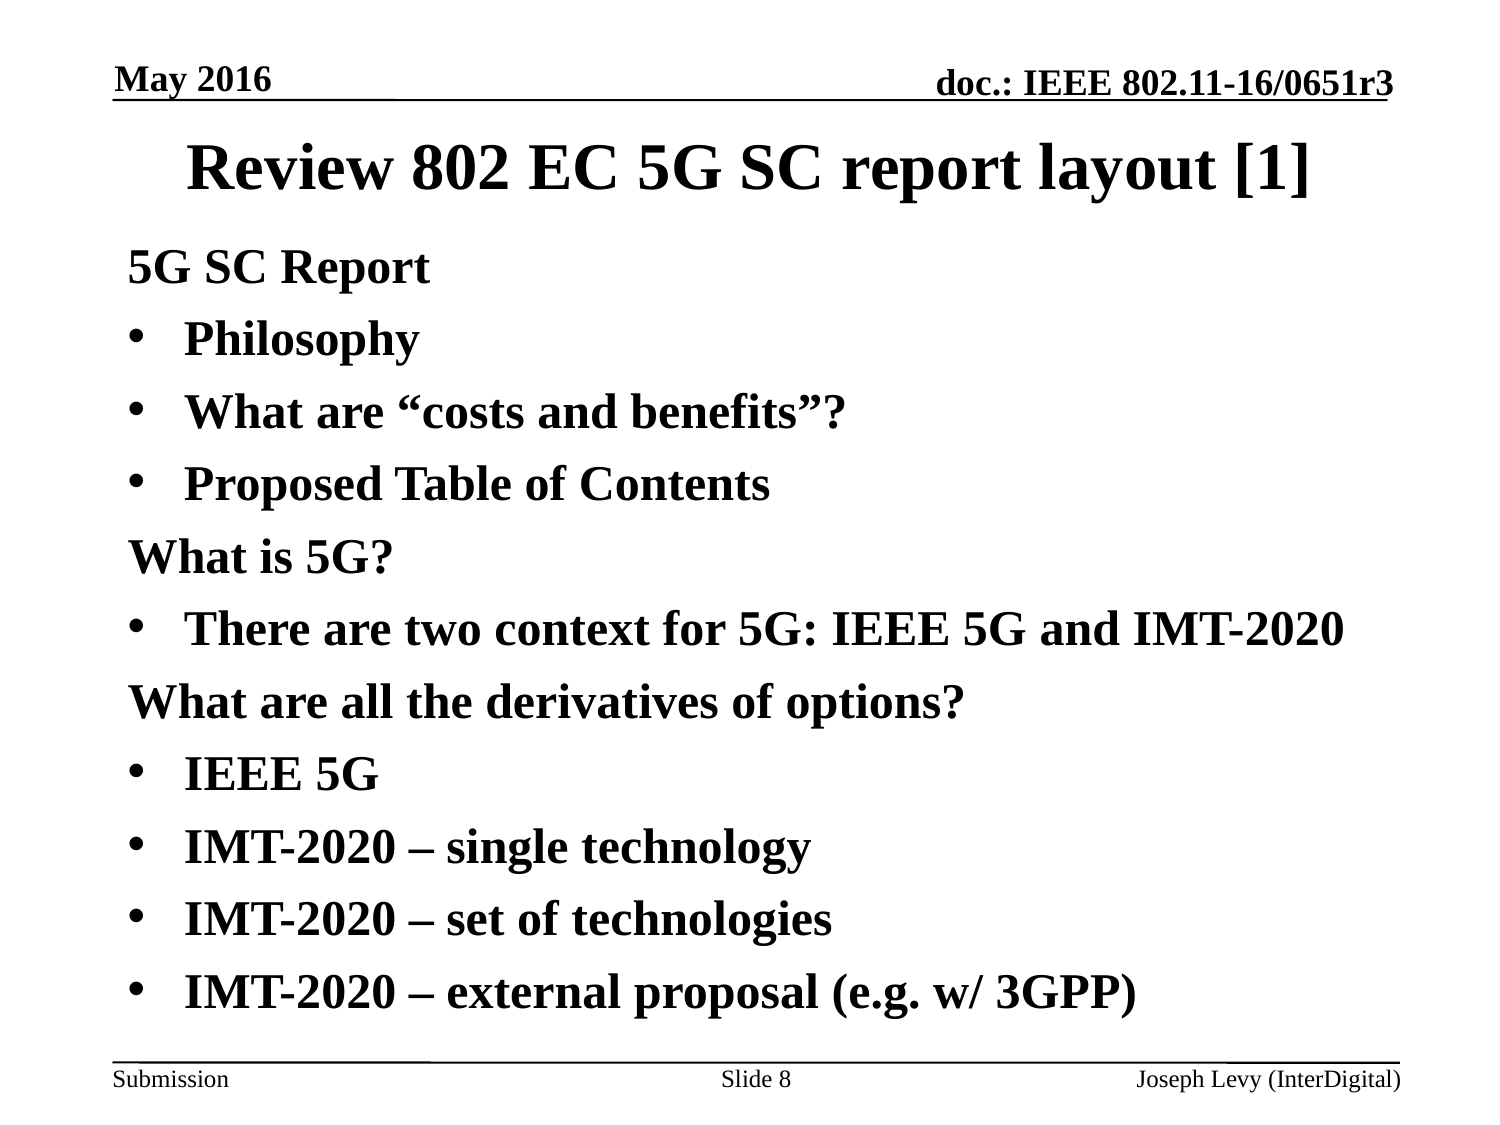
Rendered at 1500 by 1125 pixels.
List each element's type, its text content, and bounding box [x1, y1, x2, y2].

footer Joseph Levy (InterDigital) [878, 1061, 1402, 1093]
slide_number Slide 8 [712, 1061, 800, 1123]
title Review 802 EC 5G SC report layout [1] [112, 112, 1388, 213]
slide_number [114, 54, 423, 100]
list 5G SC Report Philosophy What are “costs and benefits”? Proposed Table of Contents What is 5G? There are two context for 5G: IEEE 5G and IMT-2020 What are all the derivatives of options? IEEE 5G IMT-2020 – single technology IMT-2020 – set of technologies IMT-2020 – external proposal (e.g. w/ 3GPP) [112, 225, 1388, 1000]
